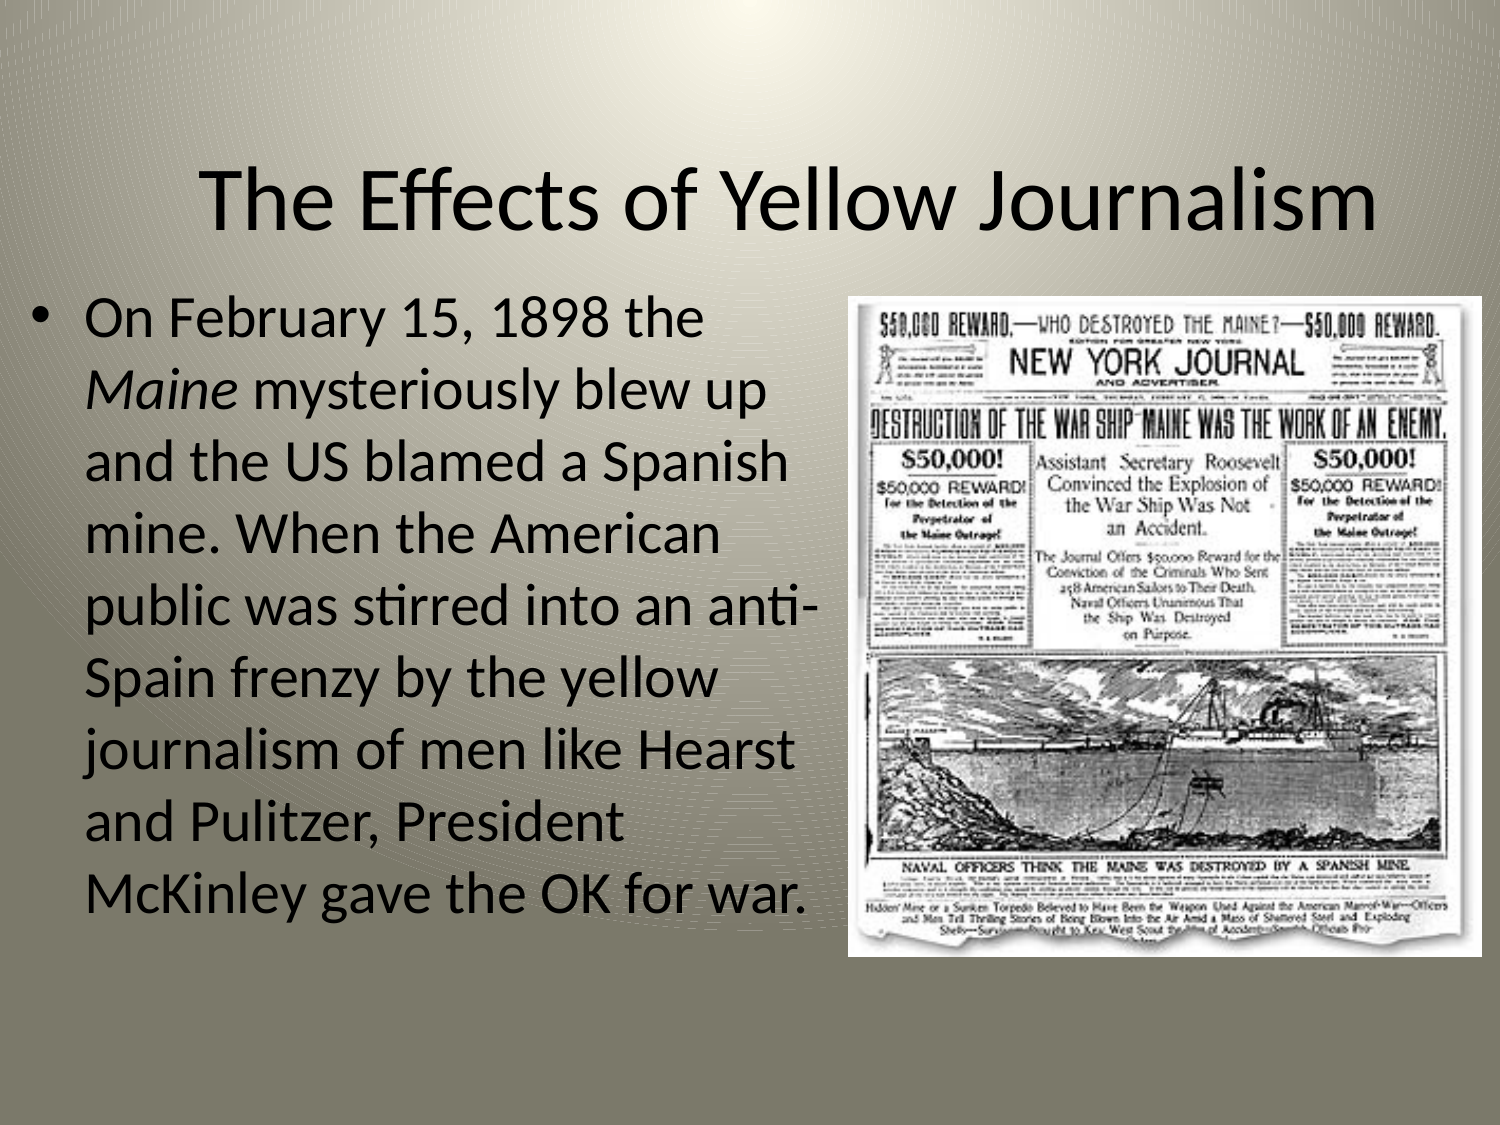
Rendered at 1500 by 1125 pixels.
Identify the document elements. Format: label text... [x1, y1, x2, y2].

title The Effects of Yellow Journalism [112, 99, 1468, 288]
list On February 15, 1898 the Maine mysteriously blew up and the US blamed a Spanish mine. When the American public was stirred into an anti-Spain frenzy by the yellow journalism of men like Hearst and Pulitzer, President McKinley gave the OK for war. [15, 270, 846, 1010]
picture [847, 296, 1482, 958]
